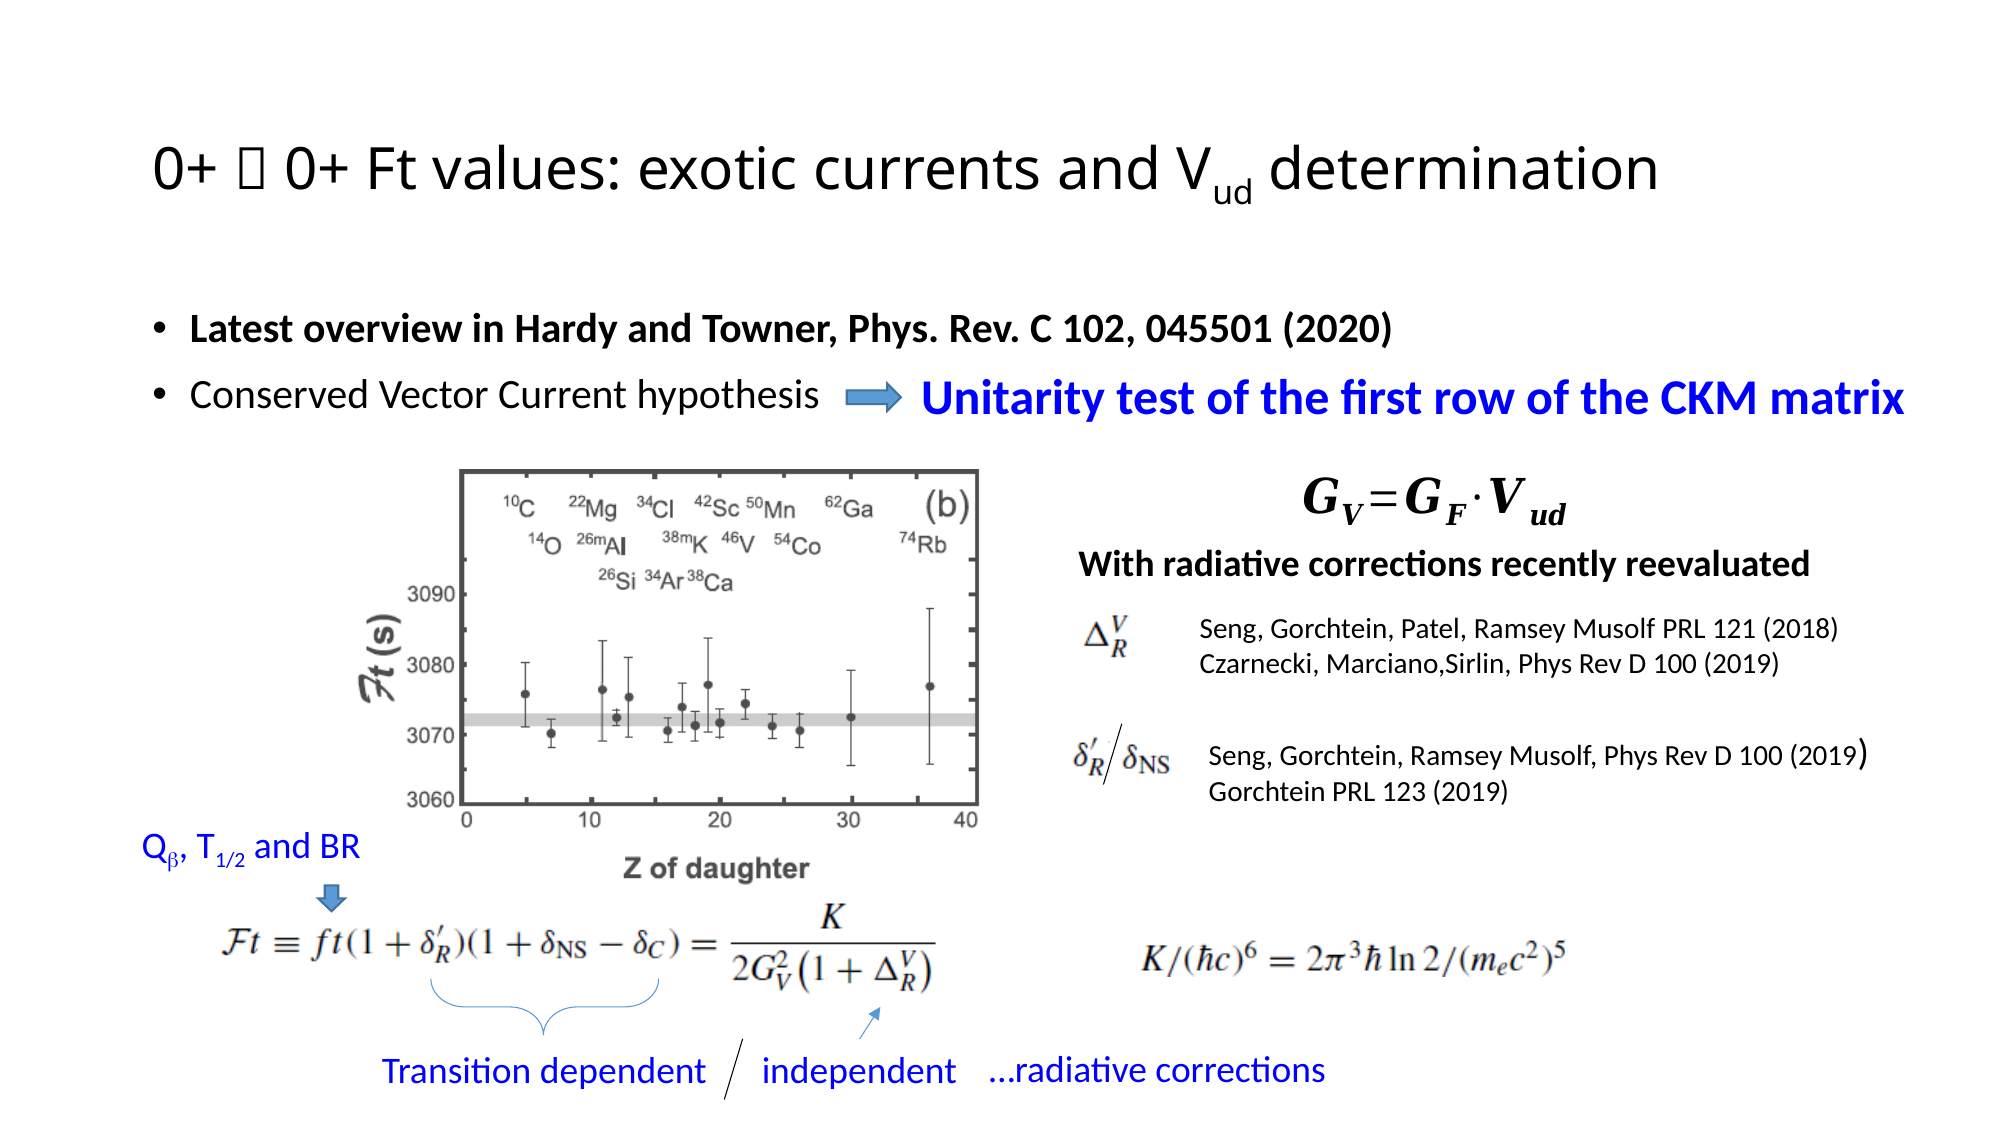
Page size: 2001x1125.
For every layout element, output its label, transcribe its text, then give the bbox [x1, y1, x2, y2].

picture [1075, 614, 1132, 667]
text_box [724, 1038, 743, 1100]
picture [1067, 732, 1103, 783]
text_box independent [747, 1038, 973, 1099]
picture [192, 896, 939, 1014]
text_box [323, 884, 340, 896]
text_box [531, 1014, 556, 1036]
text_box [1103, 723, 1122, 785]
picture [1122, 732, 1177, 785]
text_box …radiative corrections [974, 1037, 1342, 1098]
text_box Transition dependent [367, 1038, 723, 1099]
text_box Seng, Gorchtein, Ramsey Musolf, Phys Rev D 100 (2019) Gorchtein PRL 123 (2019) [1193, 720, 1884, 815]
text_box Qb, T1/2 and BR [126, 813, 337, 880]
text_box Seng, Gorchtein, Patel, Ramsey Musolf PRL 121 (2018) Czarnecki, Marciano,Sirlin, Phys Rev D 100 (2019) [1184, 601, 1855, 687]
picture [1136, 930, 1568, 977]
text_box [845, 381, 903, 414]
text_box Unitarity test of the first row of the CKM matrix [906, 357, 1921, 432]
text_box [859, 1006, 881, 1039]
text_box With radiative corrections recently reevaluated [1063, 531, 1827, 592]
picture [337, 469, 1010, 886]
title 0+  0+ Ft values: exotic currents and Vud determination [137, 59, 1863, 278]
list Latest overview in Hardy and Towner, Phys. Rev. C 102, 045501 (2020) Conserved Vector Current hypothesis [137, 299, 1863, 1014]
